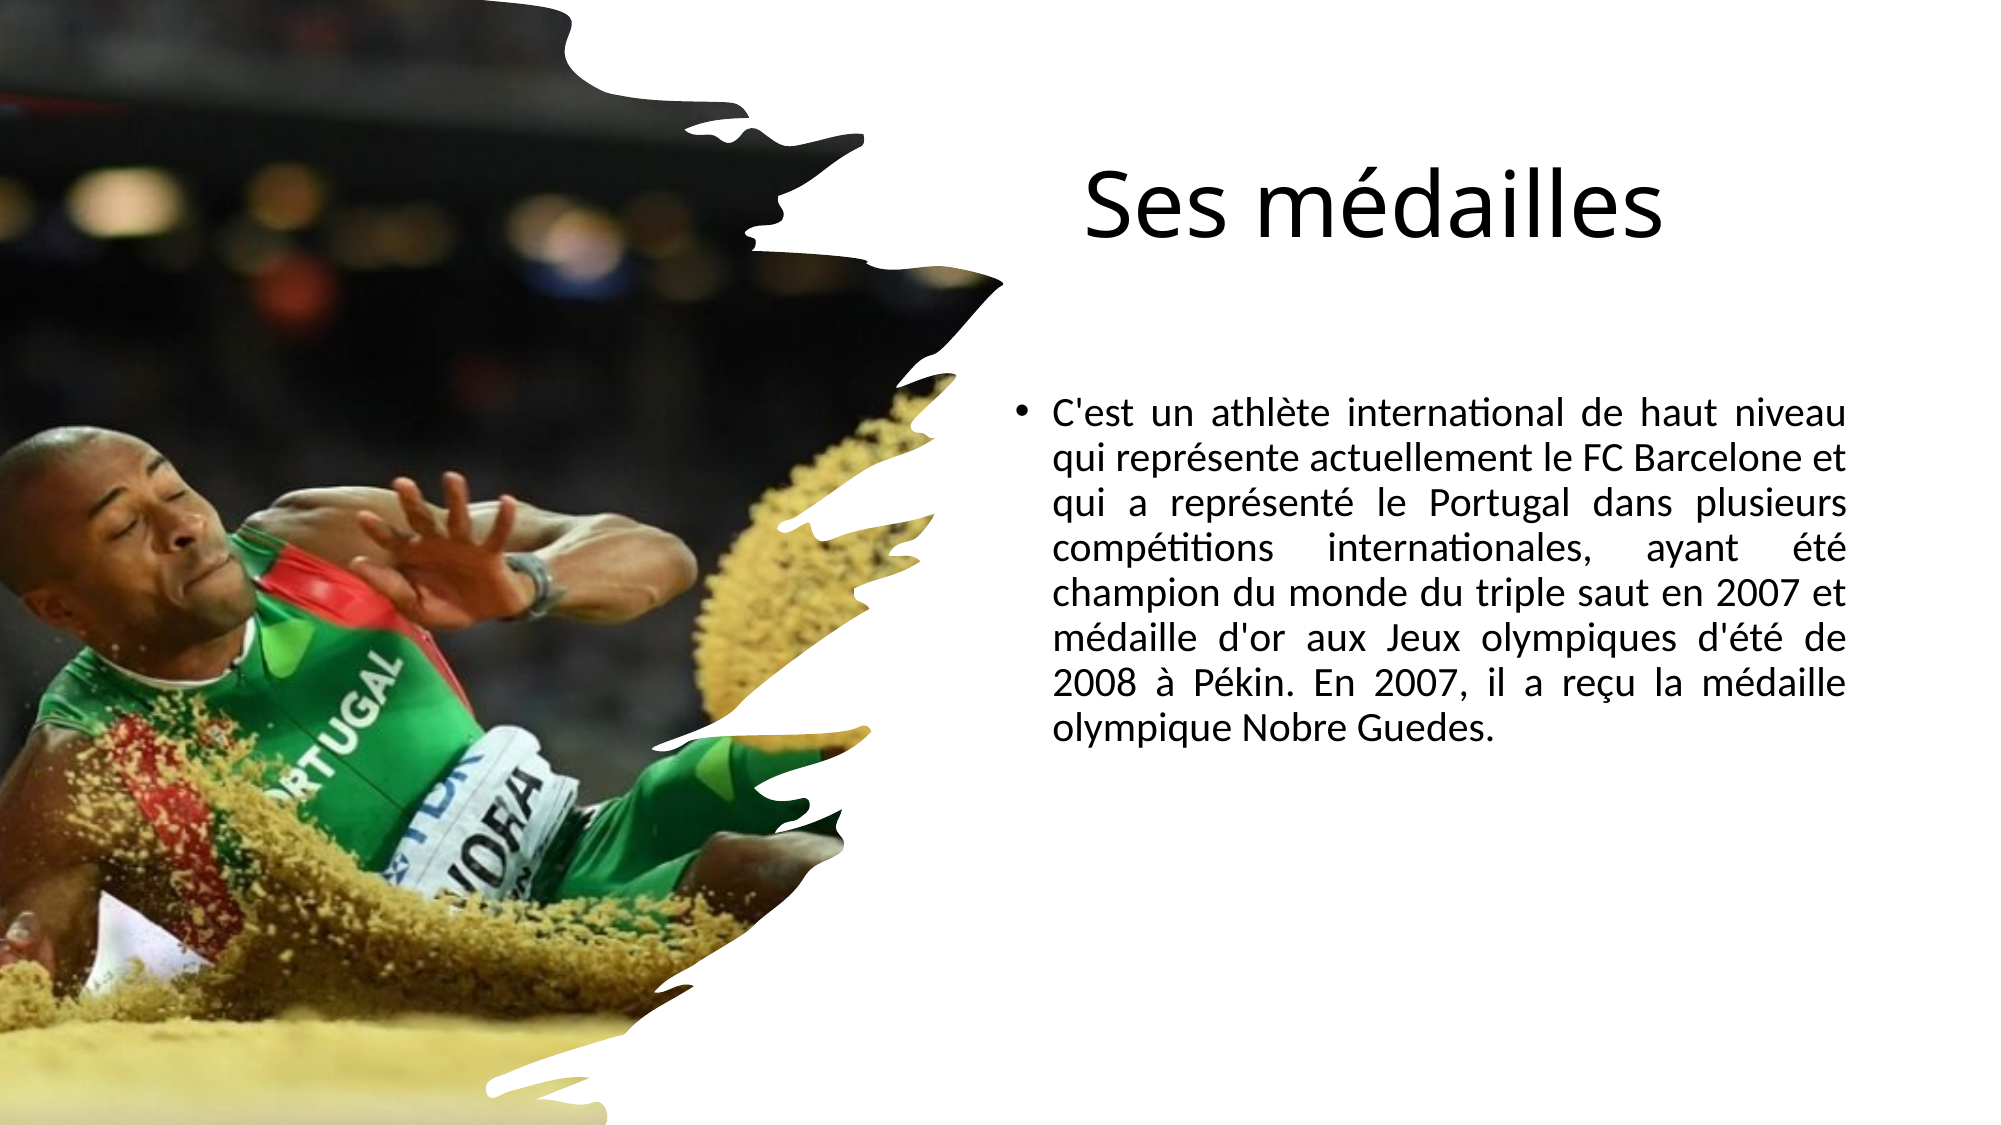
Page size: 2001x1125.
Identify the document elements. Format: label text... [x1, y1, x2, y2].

list C'est un athlète international de haut niveau qui représente actuellement le FC Barcelone et qui a représenté le Portugal dans plusieurs compétitions internationales, ayant été champion du monde du triple saut en 2007 et médaille d'or aux Jeux olympiques d'été de 2008 à Pékin. En 2007, il a reçu la médaille olympique Nobre Guedes. [1004, 382, 1863, 1014]
title Ses médailles [1068, 59, 1863, 357]
text_box [1004, 0, 2000, 1125]
picture [0, 0, 1004, 1125]
